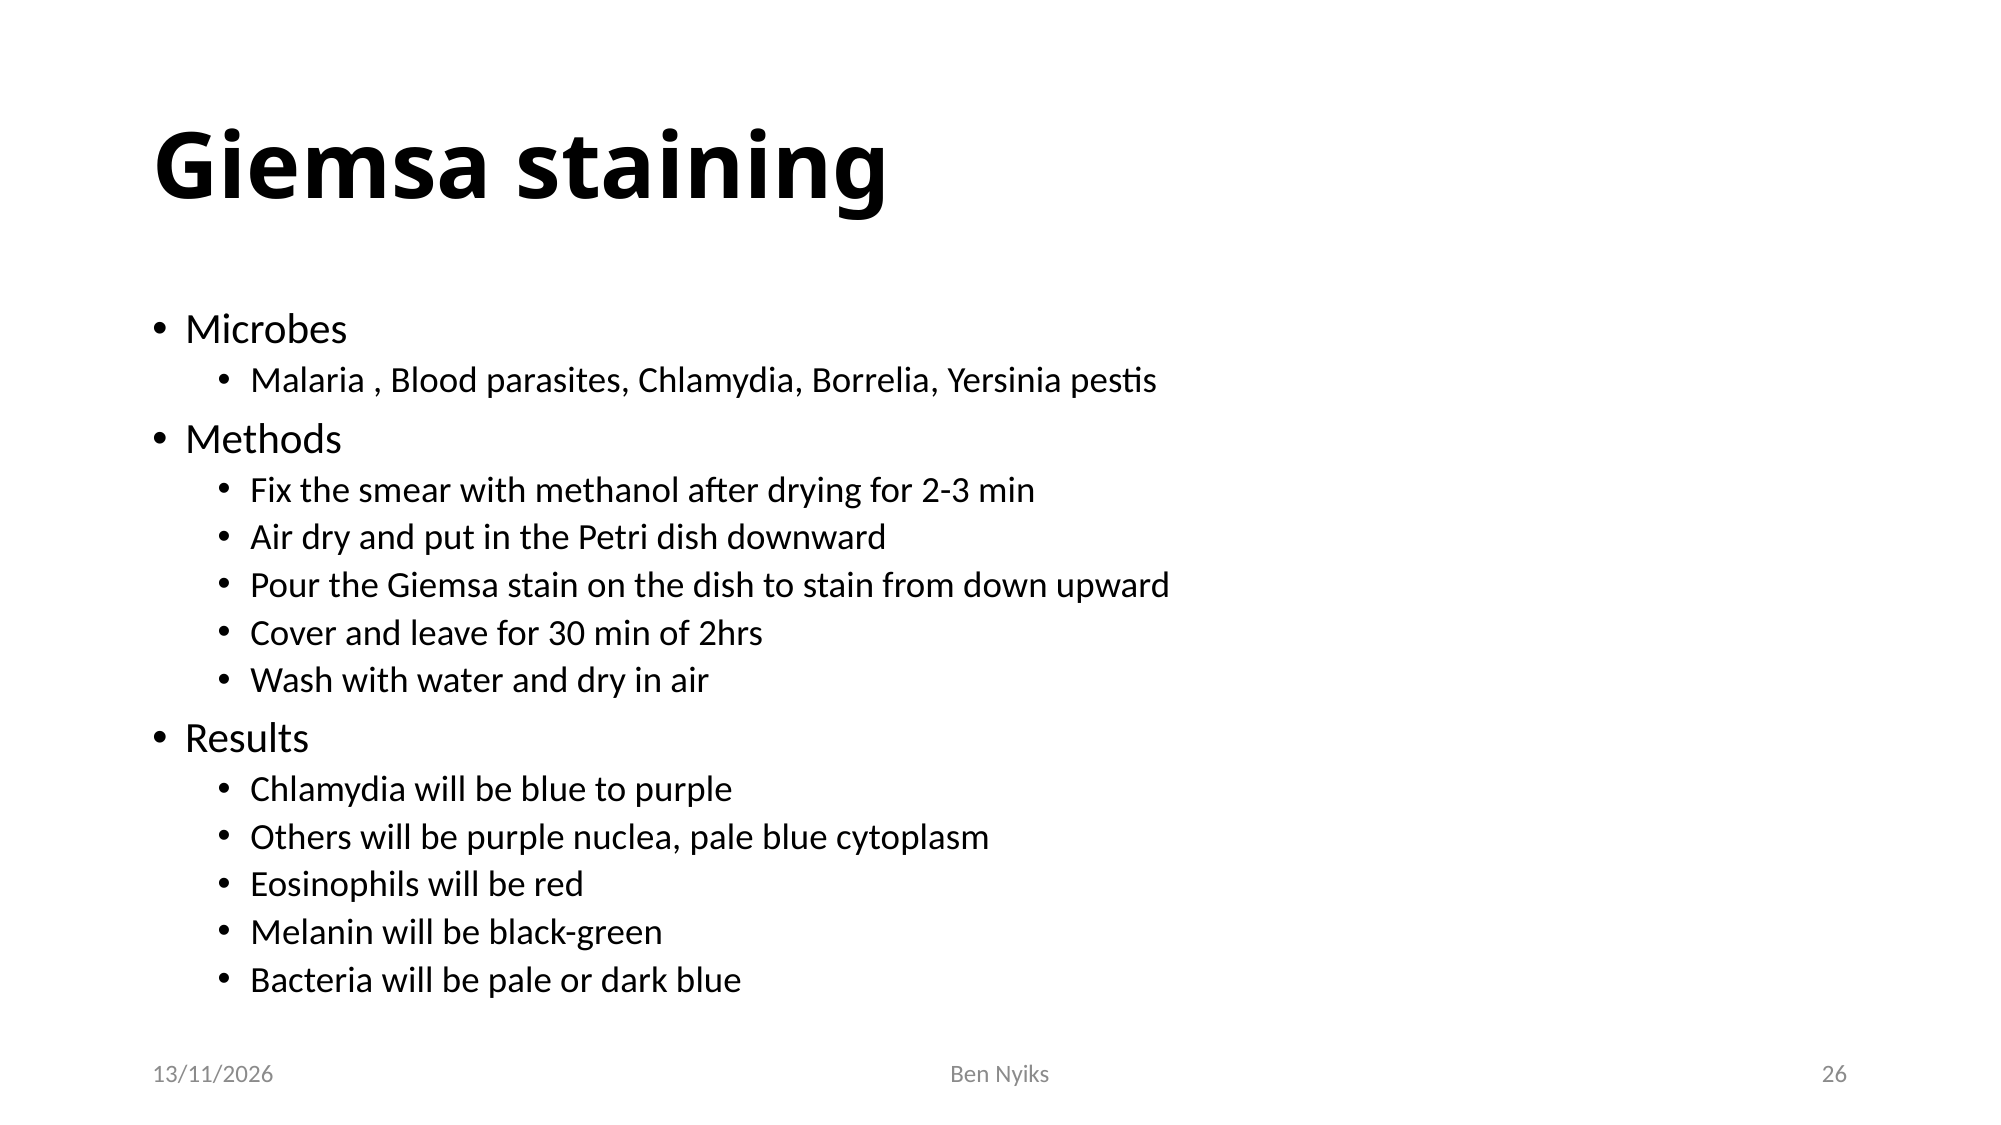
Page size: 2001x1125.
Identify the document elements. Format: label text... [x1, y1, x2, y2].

list Microbes Malaria , Blood parasites, Chlamydia, Borrelia, Yersinia pestis Methods Fix the smear with methanol after drying for 2-3 min Air dry and put in the Petri dish downward Pour the Giemsa stain on the dish to stain from down upward Cover and leave for 30 min of 2hrs Wash with water and dry in air Results Chlamydia will be blue to purple Others will be purple nuclea, pale blue cytoplasm Eosinophils will be red Melanin will be black-green Bacteria will be pale or dark blue [137, 299, 1863, 1014]
footer Ben Nyiks [662, 1042, 1338, 1103]
slide_number 26 [1412, 1042, 1863, 1103]
title Giemsa staining [137, 59, 1863, 278]
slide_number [137, 1042, 588, 1103]
